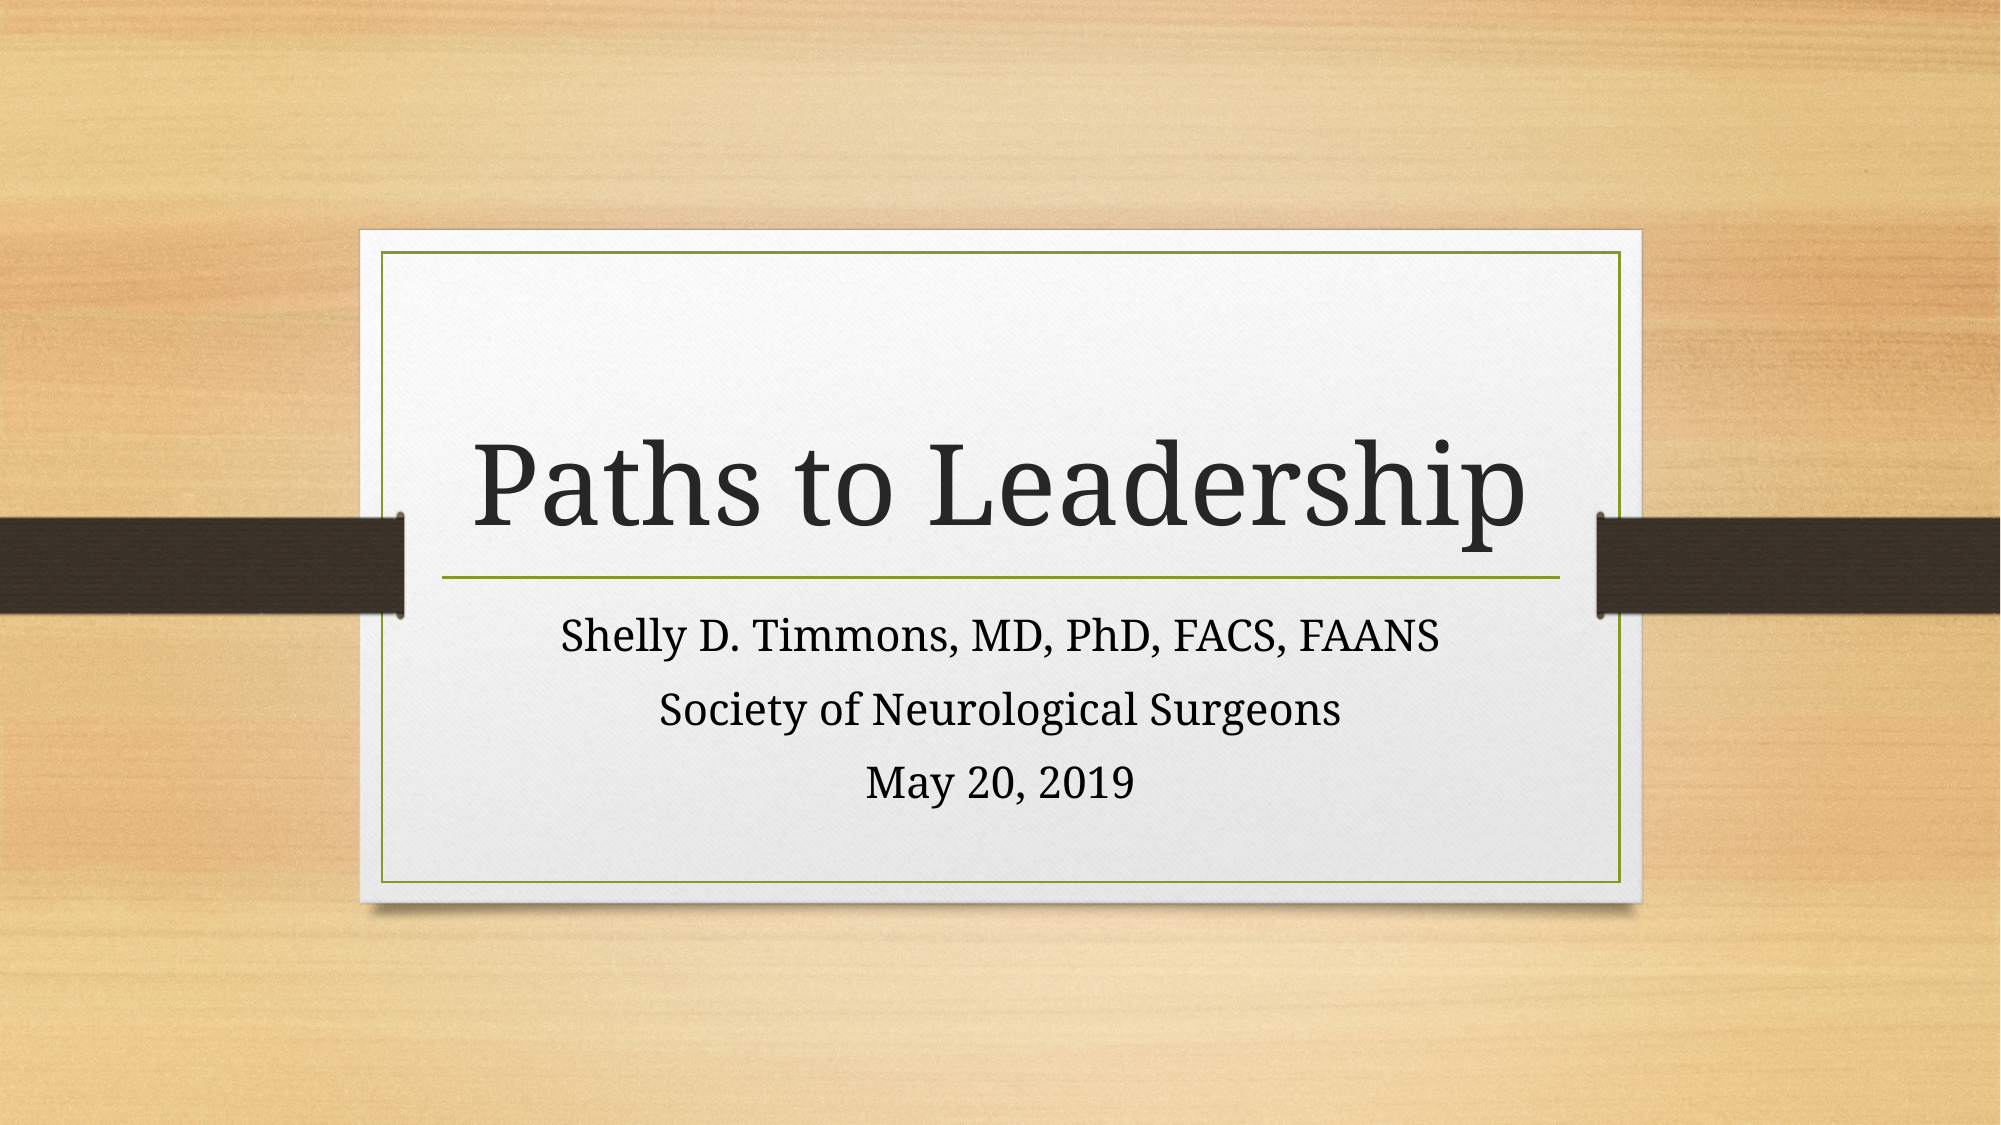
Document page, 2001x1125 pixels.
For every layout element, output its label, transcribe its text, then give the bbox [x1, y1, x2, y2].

title Paths to Leadership [441, 306, 1560, 556]
subtitle Shelly D. Timmons, MD, PhD, FACS, FAANS Society of Neurological Surgeons May 20, 2019 [441, 600, 1560, 817]
picture [0, 0, 2001, 1125]
